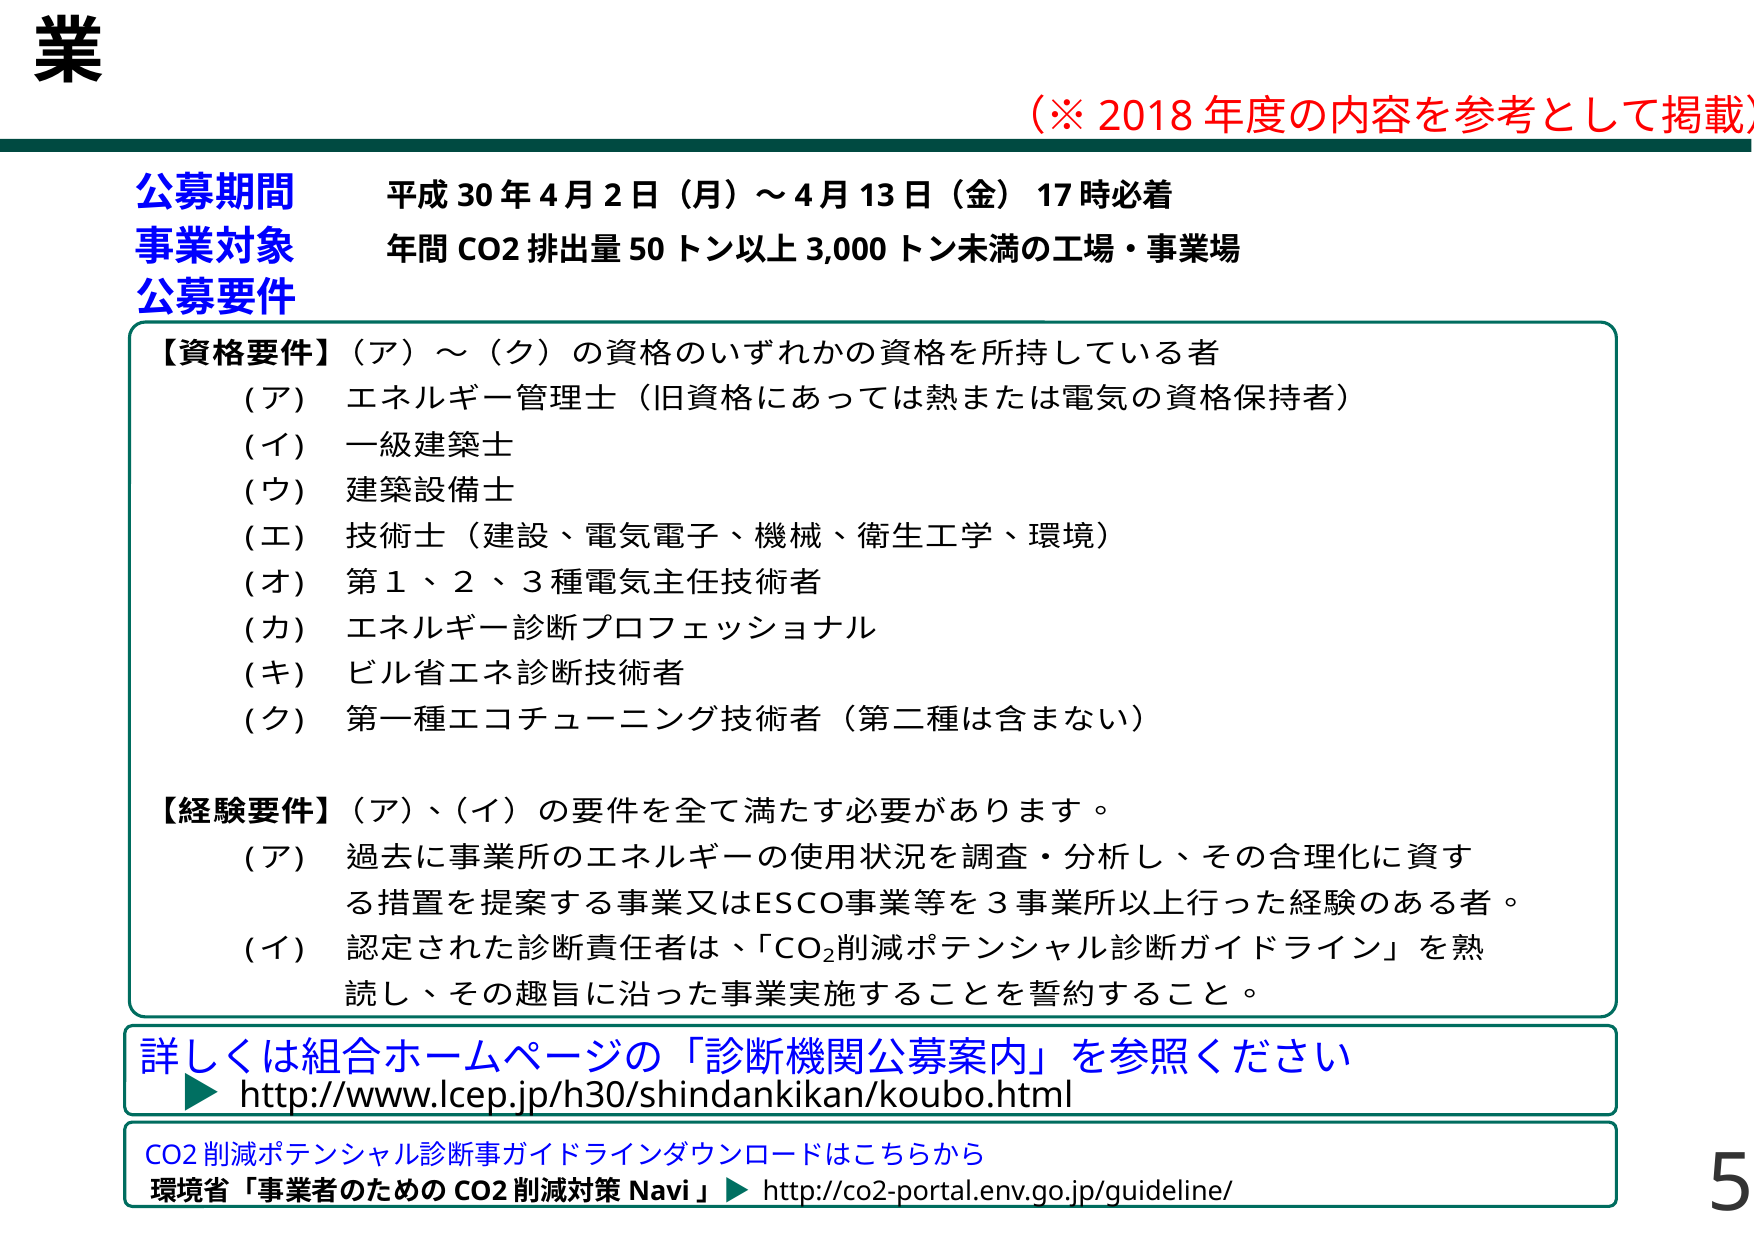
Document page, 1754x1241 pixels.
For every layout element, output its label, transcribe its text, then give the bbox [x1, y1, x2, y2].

text_box （※2018年度の内容を参考として掲載） [989, 81, 1754, 146]
text_box [122, 1023, 1619, 1112]
text_box 公募要件 [120, 263, 313, 327]
text_box 公募期間 平成30年4月2日（月）～4月13日（金）17時必着 [118, 145, 1279, 199]
text_box [122, 1120, 1619, 1209]
text_box 詳しくは組合ホームページの「診断機関公募案内」を参照ください ▶ http://www.lcep.jp/h30/shindankikan/koubo.html [124, 1036, 1668, 1123]
text_box 環境省「事業者のためのCO2削減対策Navi」▶ http://co2-portal.env.go.jp/guideline/ [150, 1170, 1234, 1232]
picture [145, 326, 1595, 1016]
text_box [127, 319, 1619, 1019]
text_box 事業対象 年間CO2排出量50トン以上3,000トン未満の工場・事業場 [118, 199, 1279, 285]
text_box CO2削減ポテンシャル診断事ガイドラインダウンロードはこちらから [137, 1137, 1222, 1200]
title 環境省 平成30年度CO2削減ポテンシャル診断事業 [0, 0, 1739, 97]
